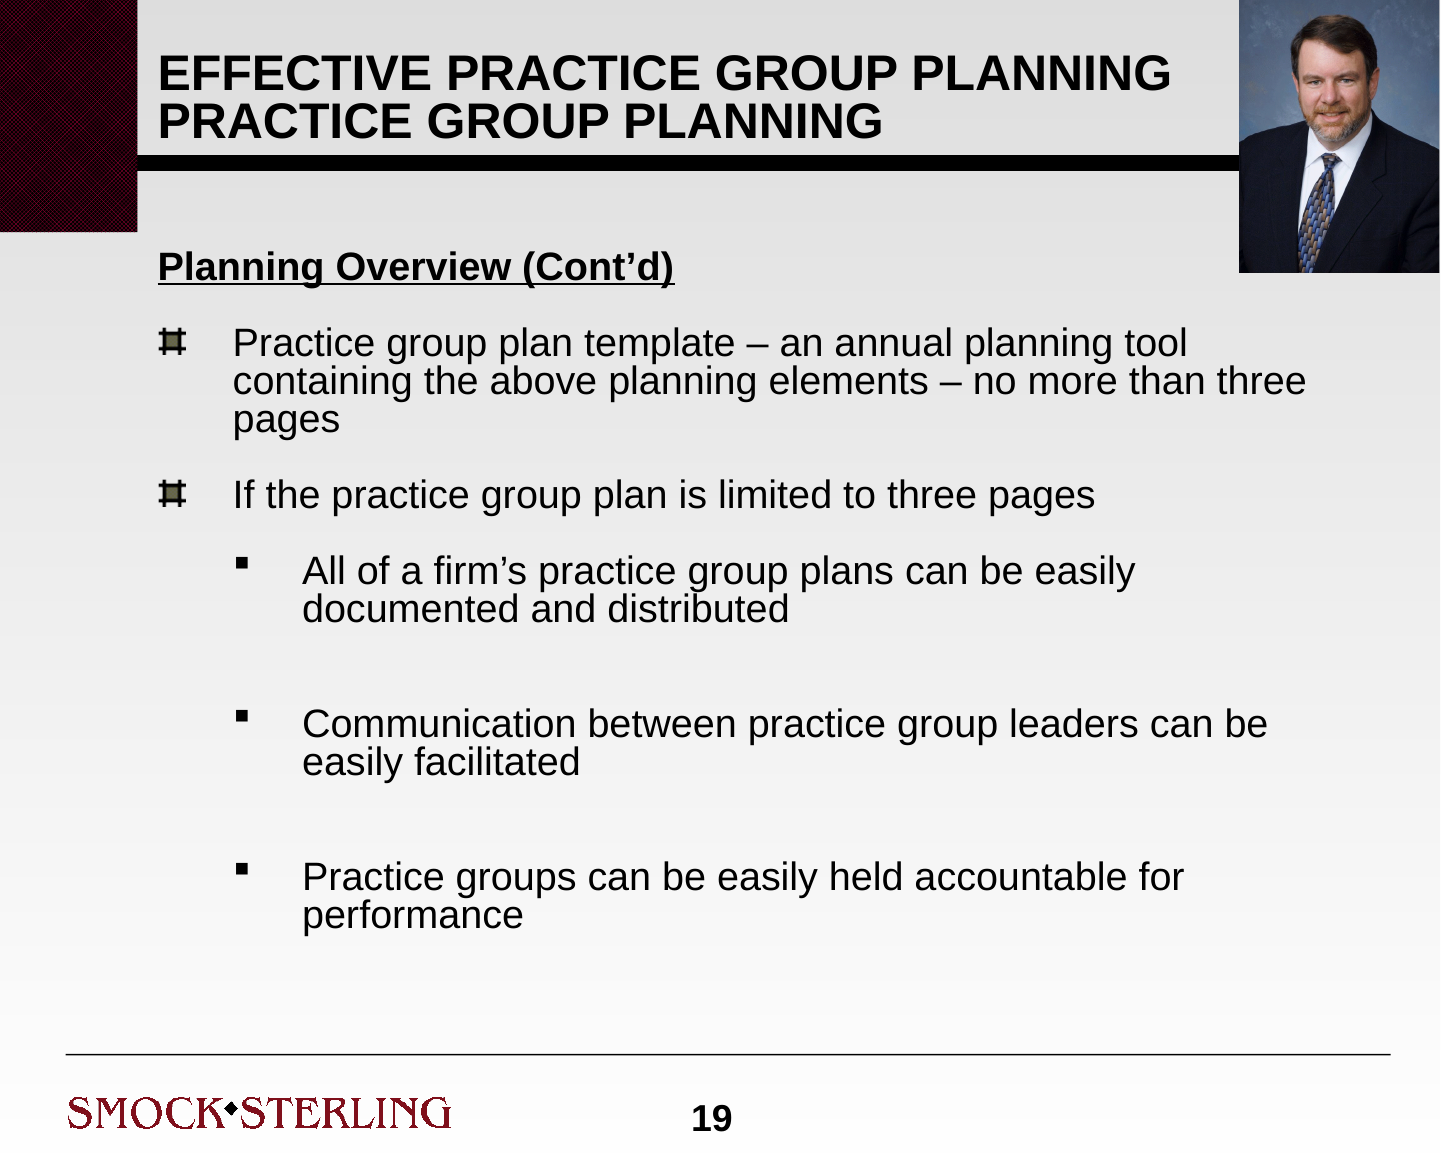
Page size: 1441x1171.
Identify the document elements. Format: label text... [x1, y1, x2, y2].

list Planning Overview (Cont’d) Practice group plan template – an annual planning tool containing the above planning elements – no more than three pages If the practice group plan is limited to three pages All of a firm’s practice group plans can be easily documented and distributed Communication between practice group leaders can be easily facilitated Practice groups can be easily held accountable for performance [142, 242, 1376, 1016]
title EFFECTIVE PRACTICE GROUP PLANNING PRACTICE GROUP PLANNING [142, 45, 1371, 156]
picture [157, 478, 186, 507]
picture [157, 326, 186, 355]
picture [49, 1087, 468, 1145]
picture [1239, 0, 1440, 273]
